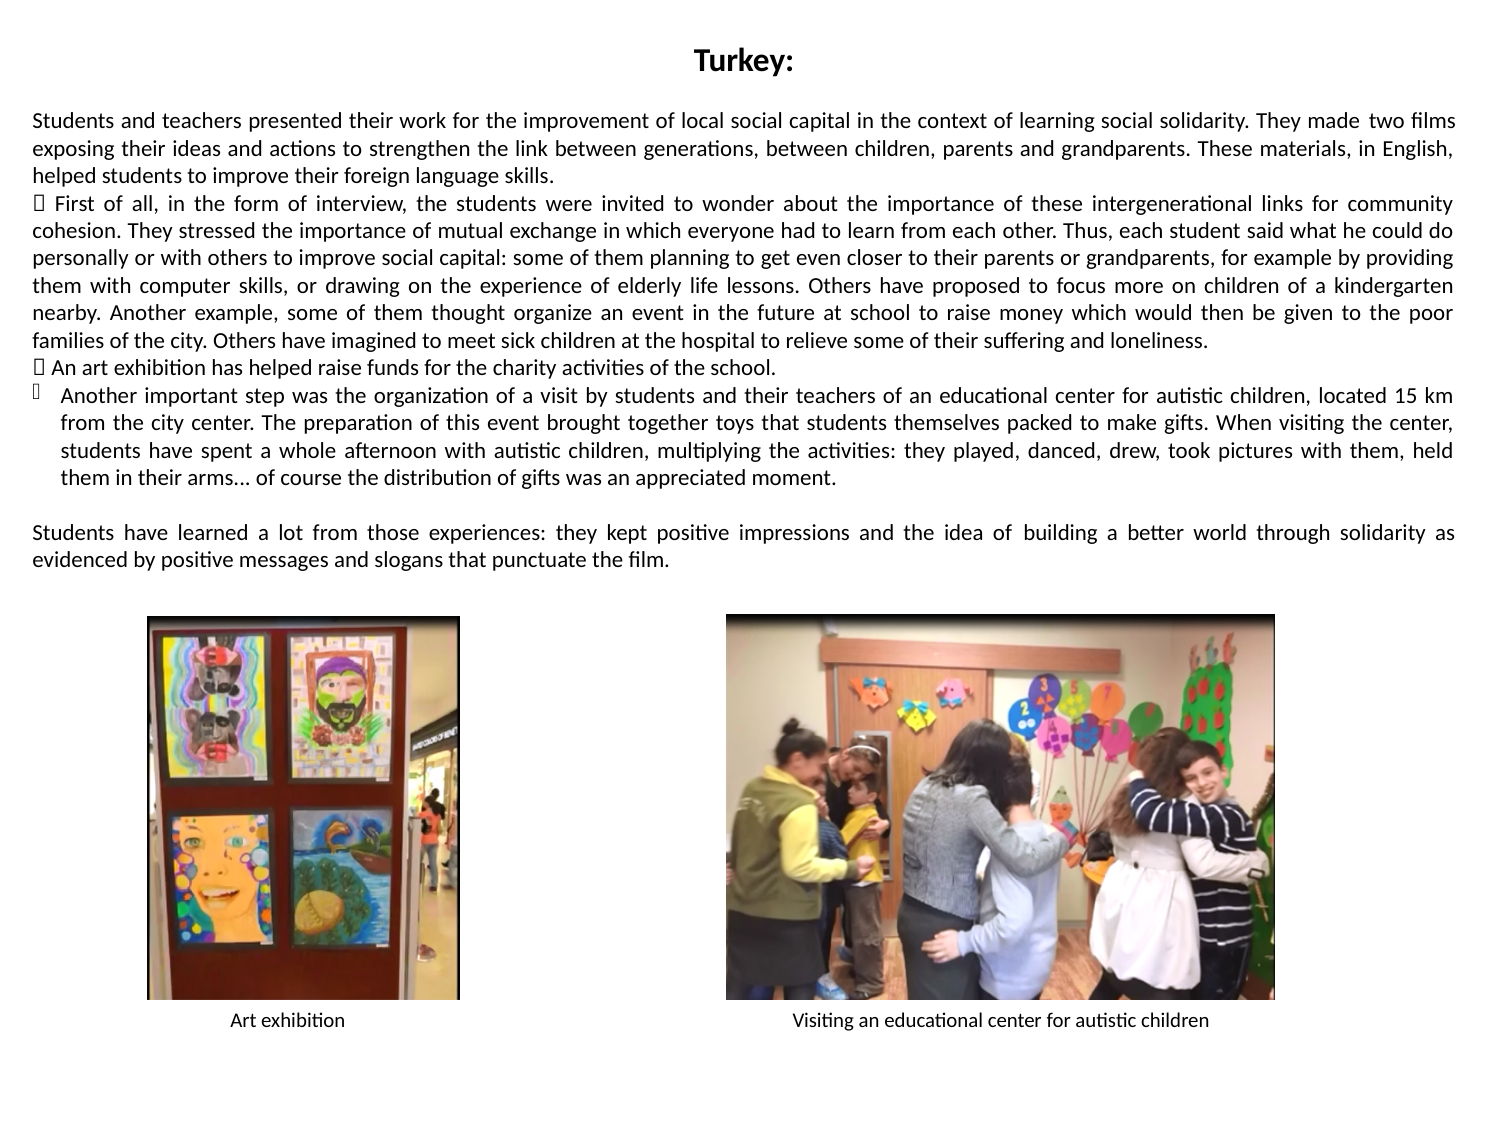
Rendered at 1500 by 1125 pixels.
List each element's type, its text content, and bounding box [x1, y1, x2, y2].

text_box Turkey: Students and teachers presented their work for the improvement of local social capital in the context of learning social solidarity. They made ​​two films exposing their ideas and actions to strengthen the link between generations, between children, parents and grandparents. These materials, in English, helped students to improve their foreign language skills.  First of all, in the form of interview, the students were invited to wonder about the importance of these intergenerational links for community cohesion. They stressed the importance of mutual exchange in which everyone had to learn from each other. Thus, each student said what he could do personally or with others to improve social capital: some of them planning to get even closer to their parents or grandparents, for example by providing them with computer skills, or drawing on the experience of elderly life lessons. Others have proposed to focus more on children of a kindergarten nearby. Another example, some of them thought organize an event in the future at school to raise money which would then be given to the poor families of the city. Others have imagined to meet sick children at the hospital to relieve some of their suffering and loneliness.  An art exhibition has helped raise funds for the charity activities of the school. Another important step was the organization of a visit by students and their teachers of an educational center for autistic children, located 15 km from the city center. The preparation of this event brought together toys that students themselves packed to make gifts. When visiting the center, students have spent a whole afternoon with autistic children, multiplying the activities: they played, danced, drew, took pictures with them, held them in their arms... of course the distribution of gifts was an appreciated moment. Students have learned a lot from those experiences: they kept positive impressions and the idea of ​​building a better world through solidarity as evidenced by positive messages and slogans that punctuate the film. [17, 30, 1471, 580]
text_box Art exhibition [215, 1007, 392, 1040]
picture [147, 616, 460, 1000]
text_box Visiting an educational center for autistic children [744, 1008, 1258, 1039]
picture [726, 613, 1276, 1000]
